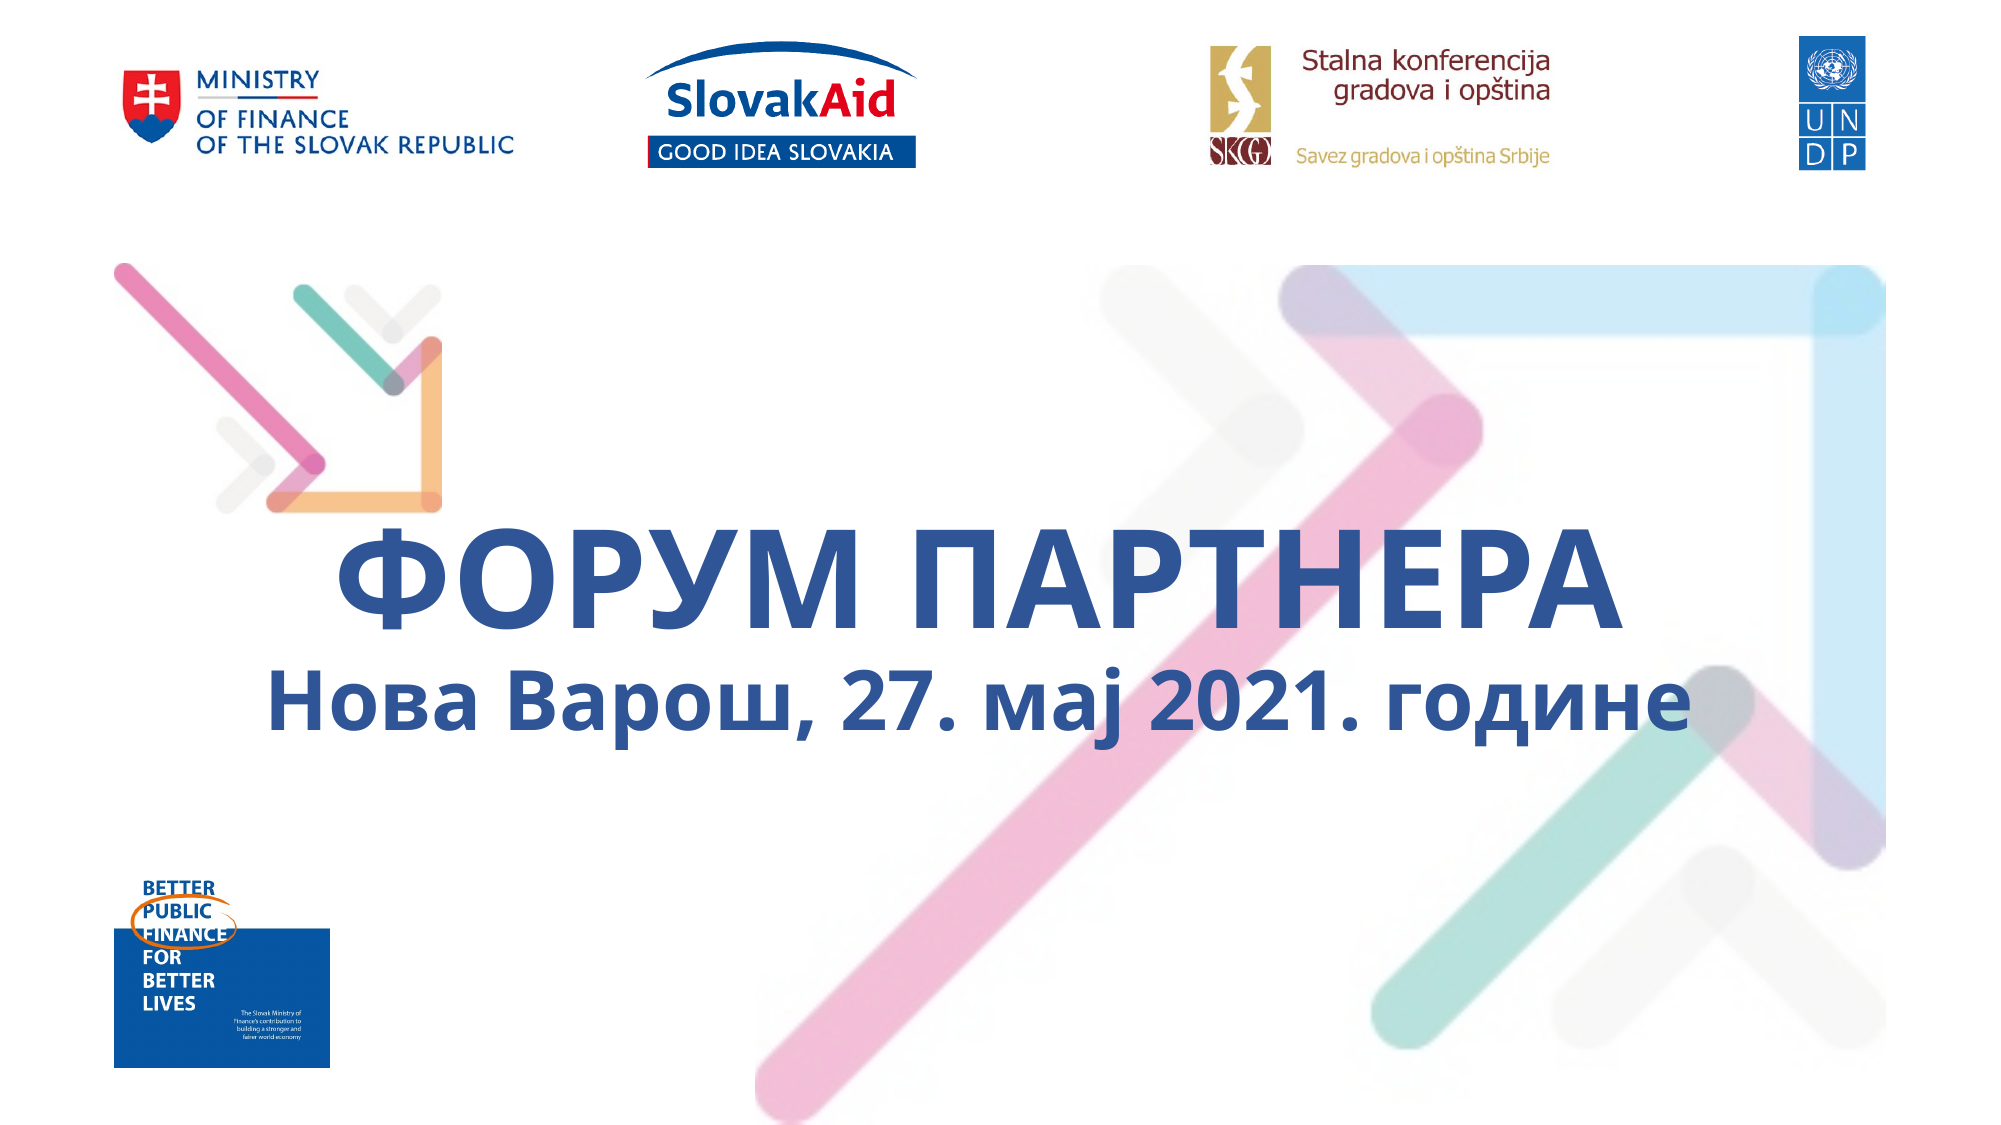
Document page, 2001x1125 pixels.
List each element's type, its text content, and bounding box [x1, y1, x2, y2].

title ФОРУМ ПАРТНЕРА Нова Варош, 27. мај 2021. године [102, 237, 1856, 756]
picture [114, 263, 442, 514]
picture [1200, 37, 1563, 175]
picture [114, 851, 330, 1068]
picture [1766, 3, 1898, 203]
picture [102, 52, 533, 169]
picture [602, 17, 952, 184]
picture [755, 265, 1886, 1125]
